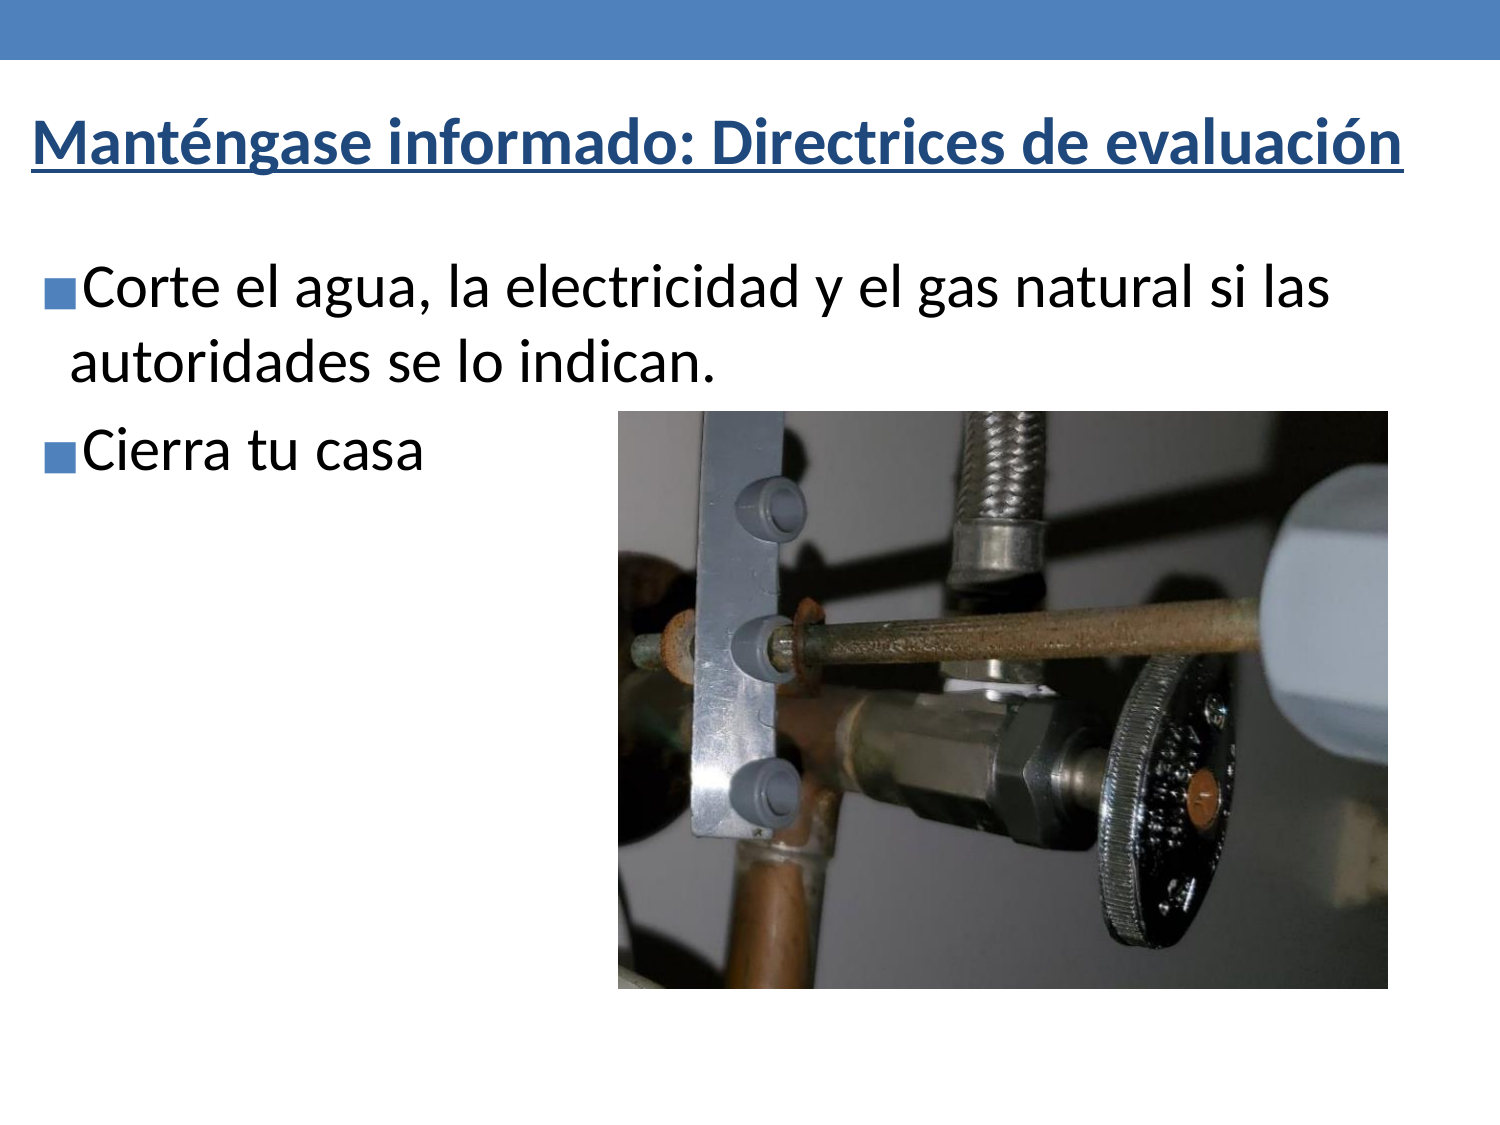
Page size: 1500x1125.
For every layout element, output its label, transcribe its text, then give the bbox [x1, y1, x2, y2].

picture [618, 411, 1389, 990]
title Manténgase informado: Directrices de evaluación [5, 75, 1431, 200]
list Corte el agua, la electricidad y el gas natural si las autoridades se lo indican. Cierra tu casa [24, 237, 1475, 650]
